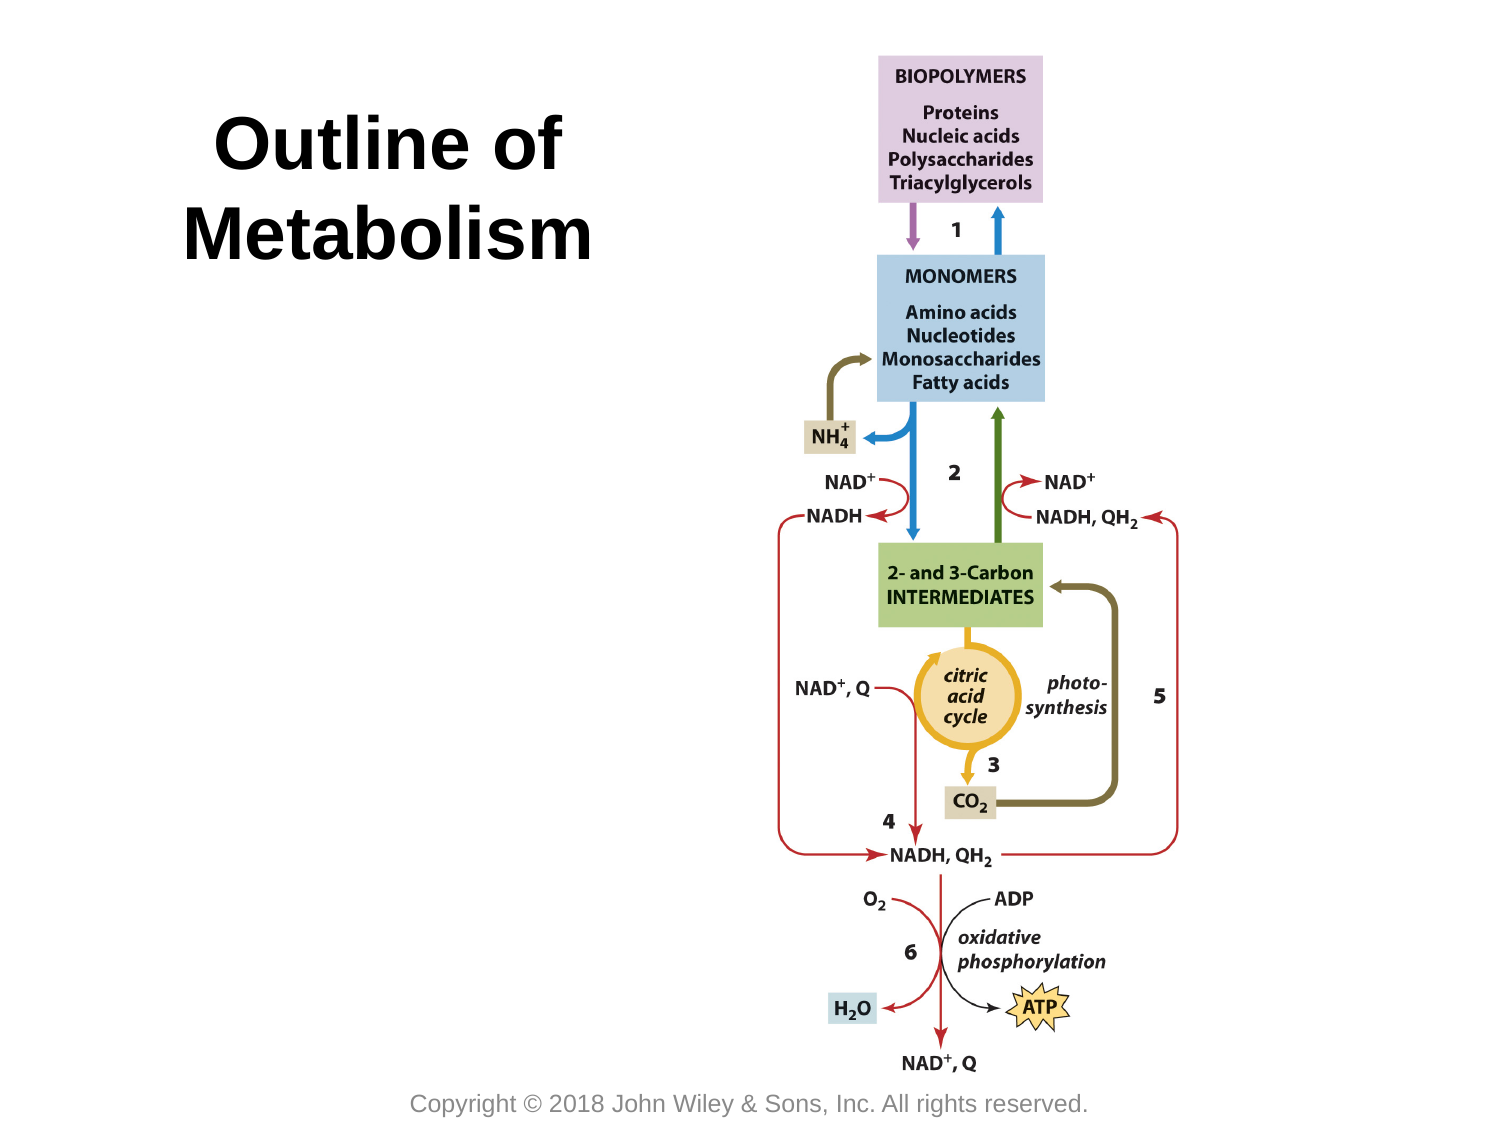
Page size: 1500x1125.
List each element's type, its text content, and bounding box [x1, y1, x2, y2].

picture [772, 47, 1184, 1078]
title Outline of Metabolism [57, 90, 720, 279]
footer Copyright © 2018 John Wiley & Sons, Inc. All rights reserved. [267, 1065, 1233, 1125]
